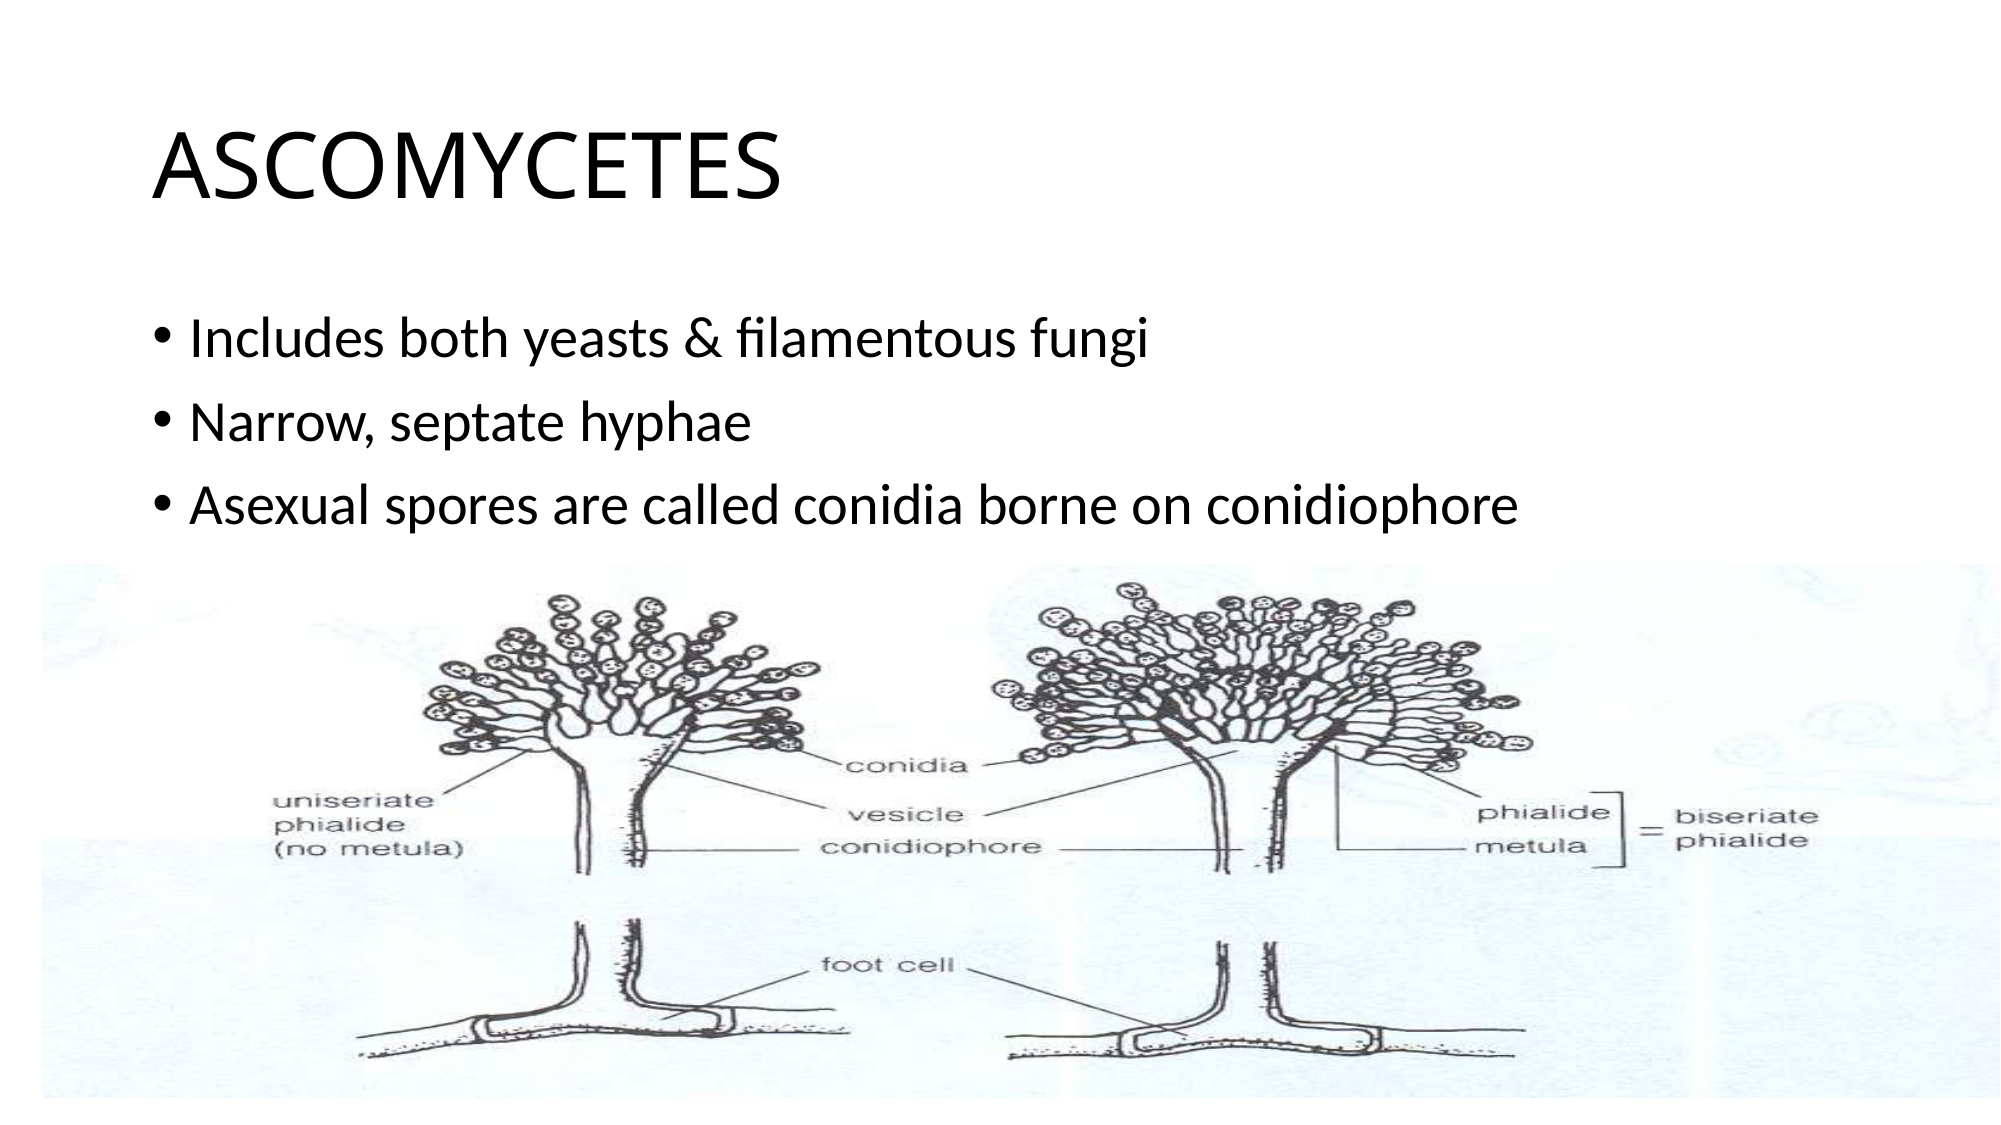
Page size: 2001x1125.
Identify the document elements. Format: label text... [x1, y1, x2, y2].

title ASCOMYCETES [137, 59, 1863, 278]
list Includes both yeasts & filamentous fungi Narrow, septate hyphae Asexual spores are called conidia borne on conidiophore [137, 299, 1863, 564]
picture [42, 564, 2000, 1098]
